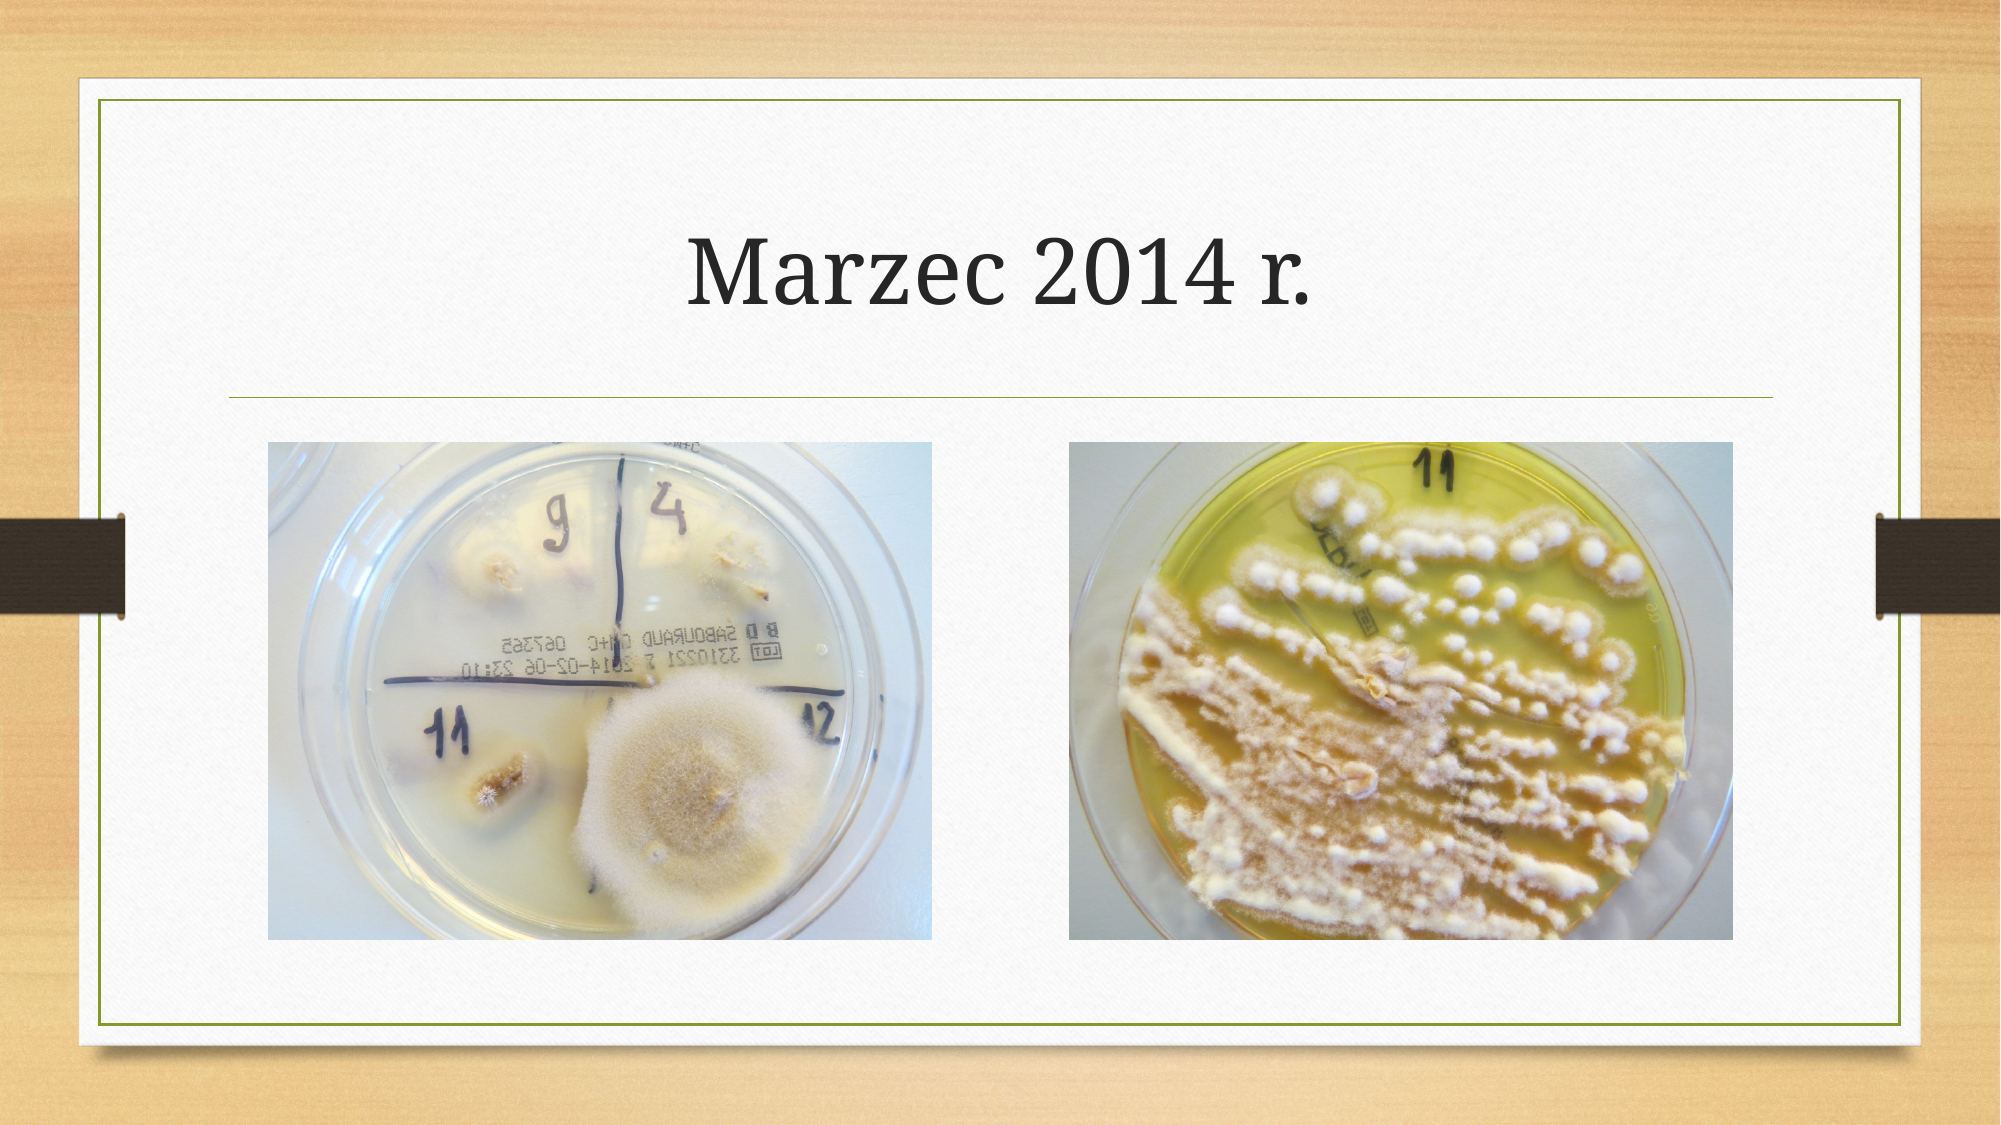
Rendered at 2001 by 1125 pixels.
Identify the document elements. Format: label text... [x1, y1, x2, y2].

title Marzec 2014 r. [212, 161, 1788, 375]
picture [0, 0, 2001, 1125]
